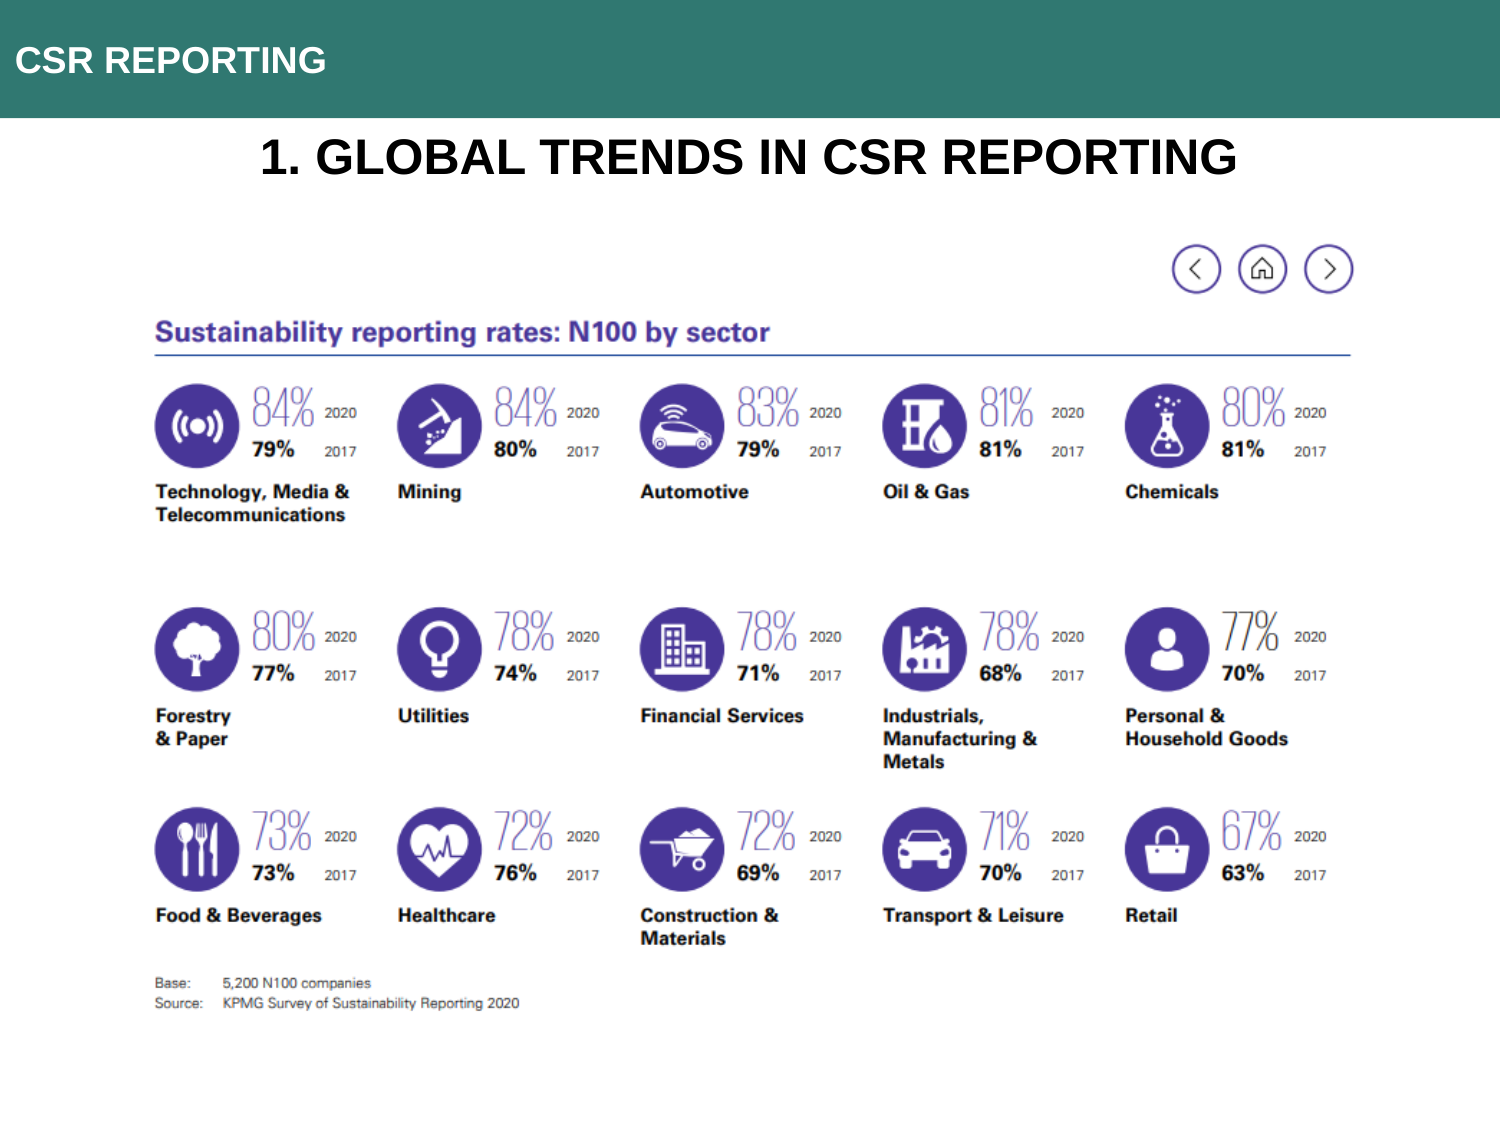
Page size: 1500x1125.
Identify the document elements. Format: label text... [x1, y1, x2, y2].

text_box 1. Global trends in CSR reporting [55, 117, 1444, 193]
picture [134, 235, 1366, 1013]
text_box CSR REPORTING [0, 0, 1500, 120]
